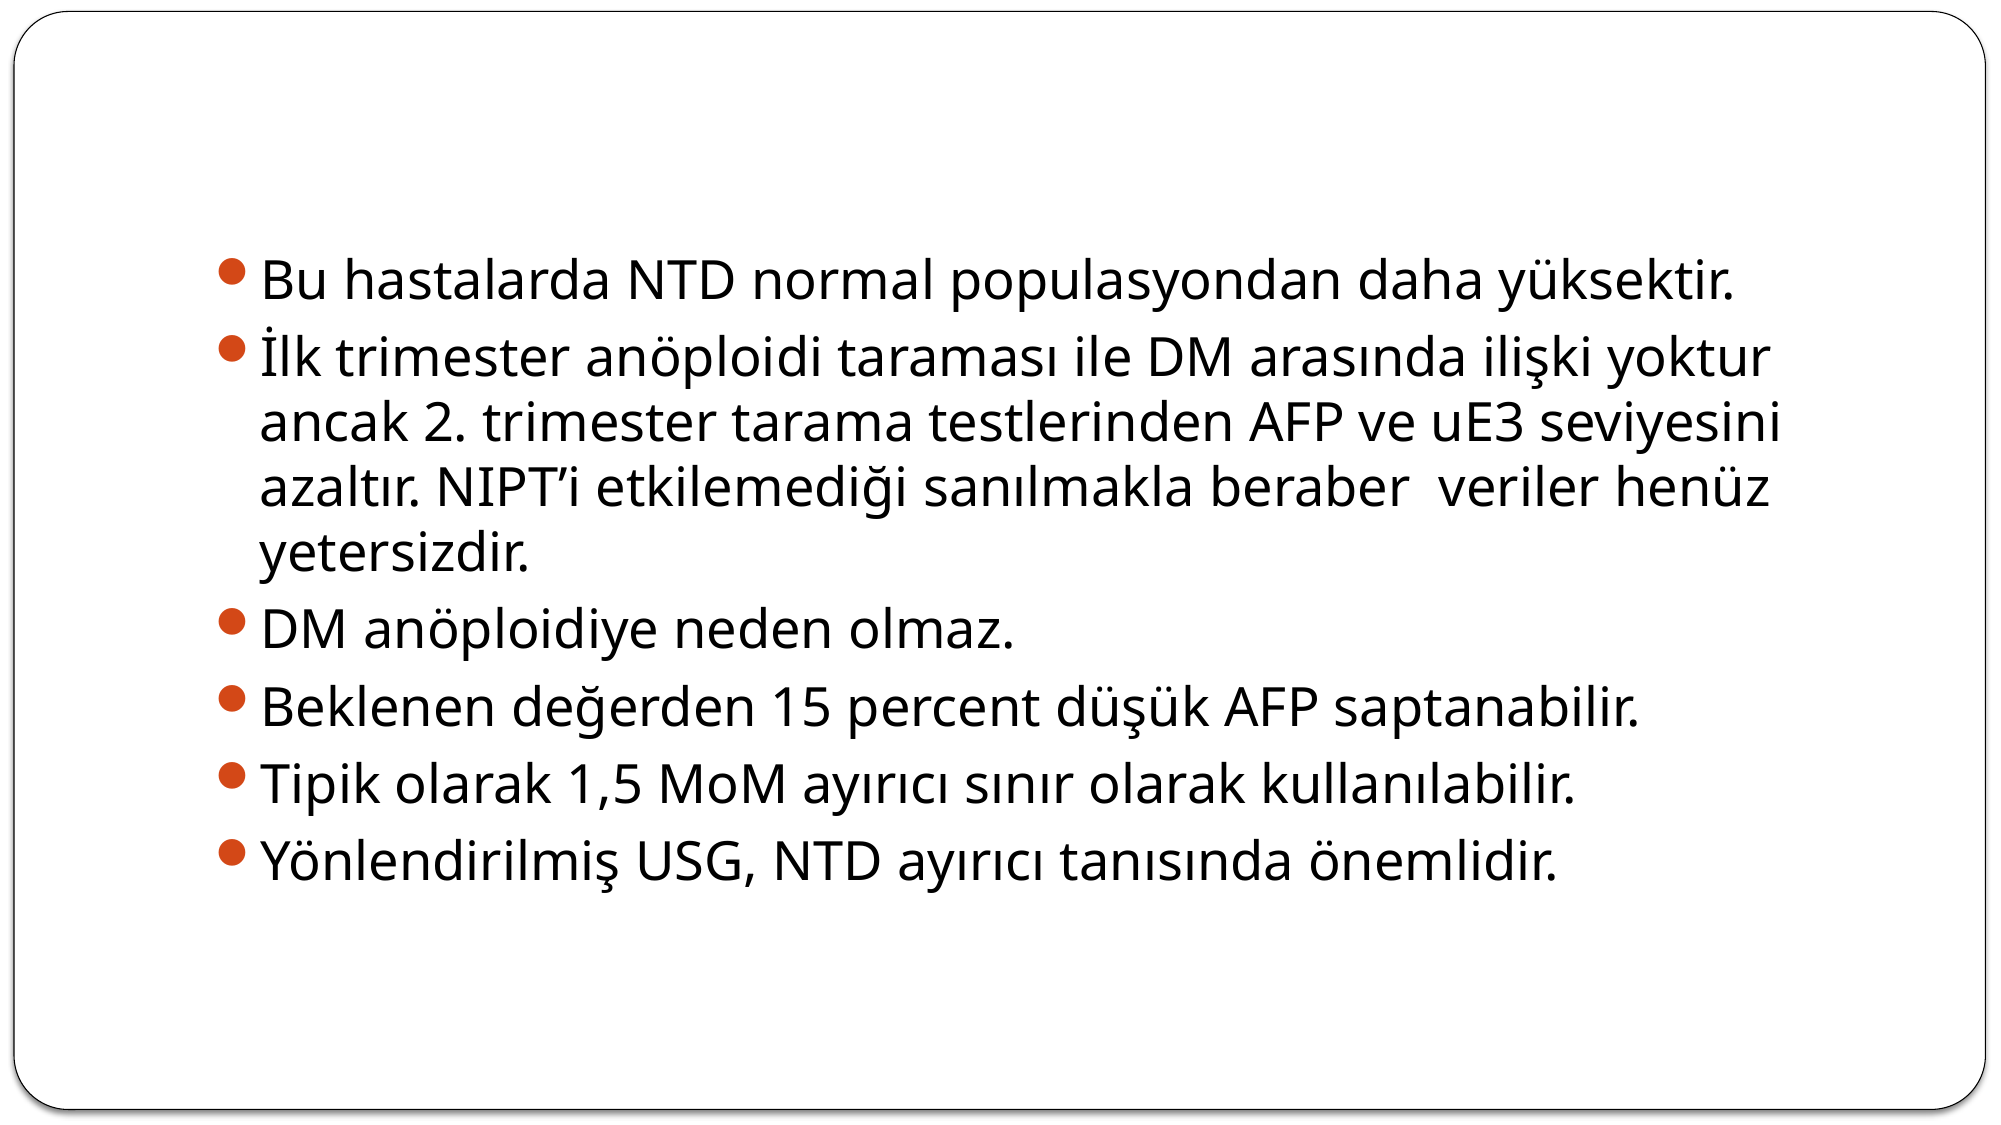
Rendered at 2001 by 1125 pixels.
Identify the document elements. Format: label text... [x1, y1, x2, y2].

list Bu hastalarda NTD normal populasyondan daha yüksektir. İlk trimester anöploidi taraması ile DM arasında ilişki yoktur ancak 2. trimester tarama testlerinden AFP ve uE3 seviyesini azaltır. NIPT’i etkilemediği sanılmakla beraber veriler henüz yetersizdir. DM anöploidiye neden olmaz. Beklenen değerden 15 percent düşük AFP saptanabilir. Tipik olarak 1,5 MoM ayırıcı sınır olarak kullanılabilir. Yönlendirilmiş USG, NTD ayırıcı tanısında önemlidir. [200, 237, 1900, 988]
